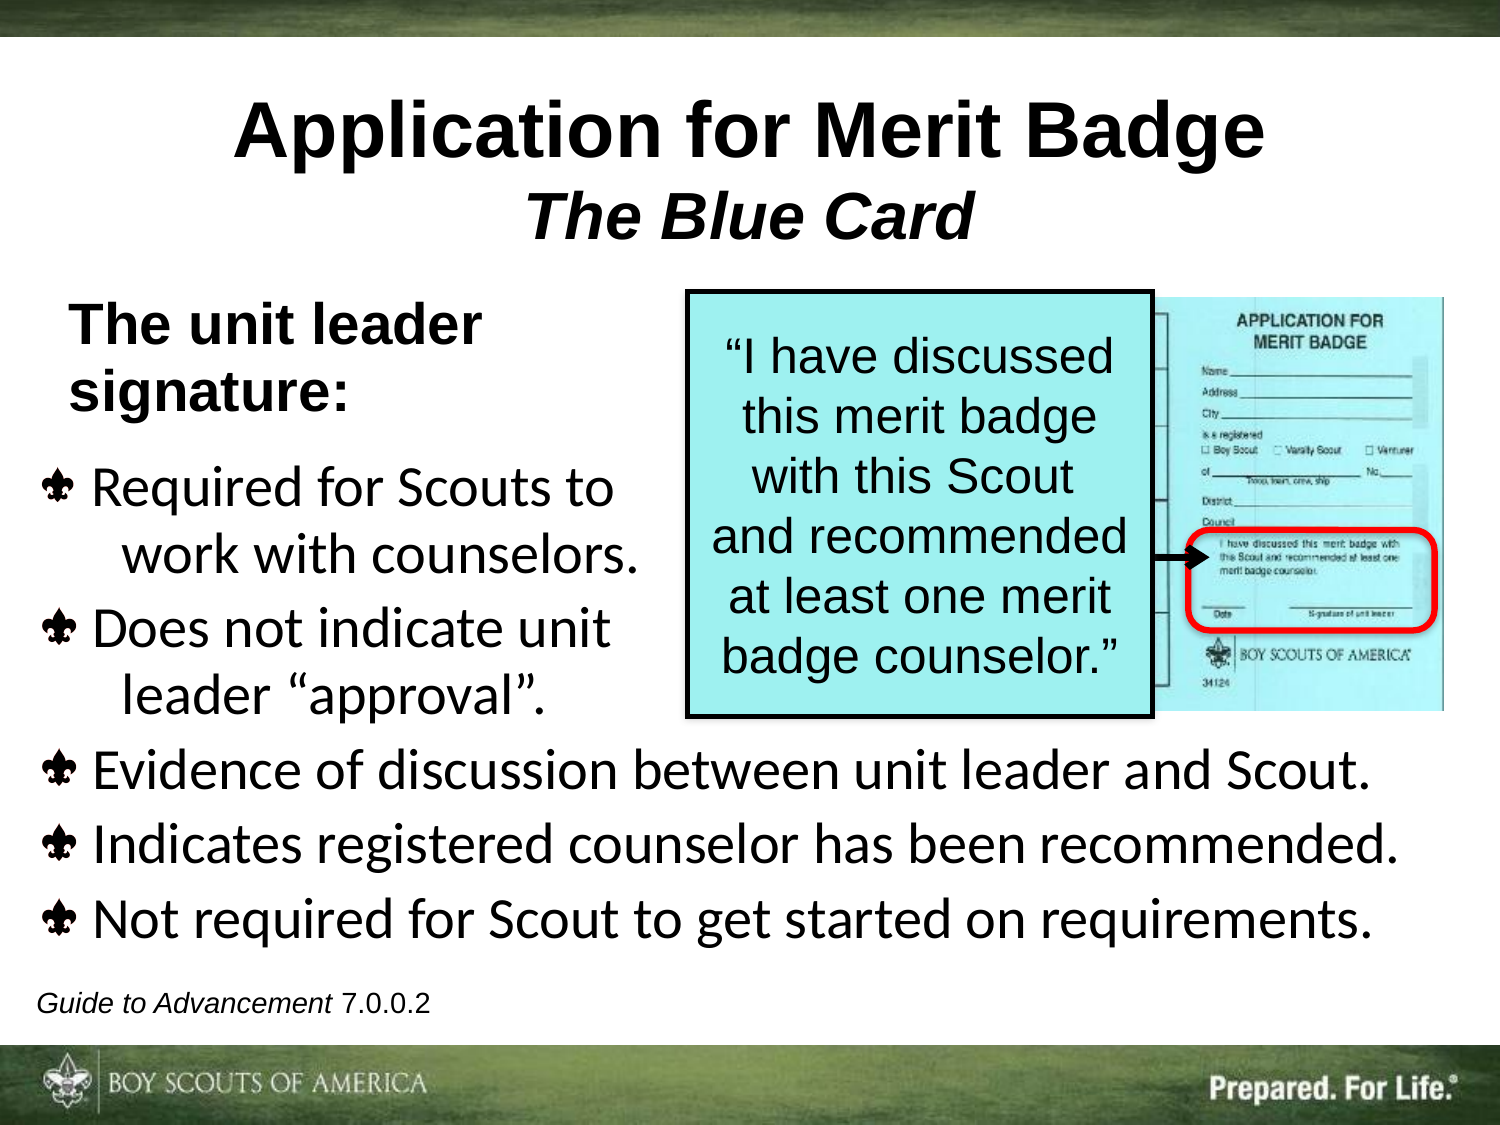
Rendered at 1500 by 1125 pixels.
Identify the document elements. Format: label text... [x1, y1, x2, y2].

picture [39, 605, 80, 647]
picture [39, 821, 80, 863]
picture [39, 896, 80, 938]
text_box “I have discussed this merit badge with this Scout and recommended at least one merit badge counselor.” [687, 291, 1153, 717]
text_box Guide to Advancement 7.0.0.2 [21, 977, 446, 1027]
text_box Application for Merit Badge The Blue Card [0, 70, 1500, 261]
picture [39, 746, 80, 788]
picture [0, 0, 1500, 37]
picture [712, 297, 1444, 711]
text_box The unit leader signature: Required for Scouts to work with counselors. Does not indicate unit leader “approval”. Evidence of discussion between unit leader and Scout. Indicates registered counselor has been recommended. Not required for Scout to get started on requirements. [24, 284, 1488, 960]
picture [39, 465, 77, 504]
picture [0, 1045, 1500, 1125]
